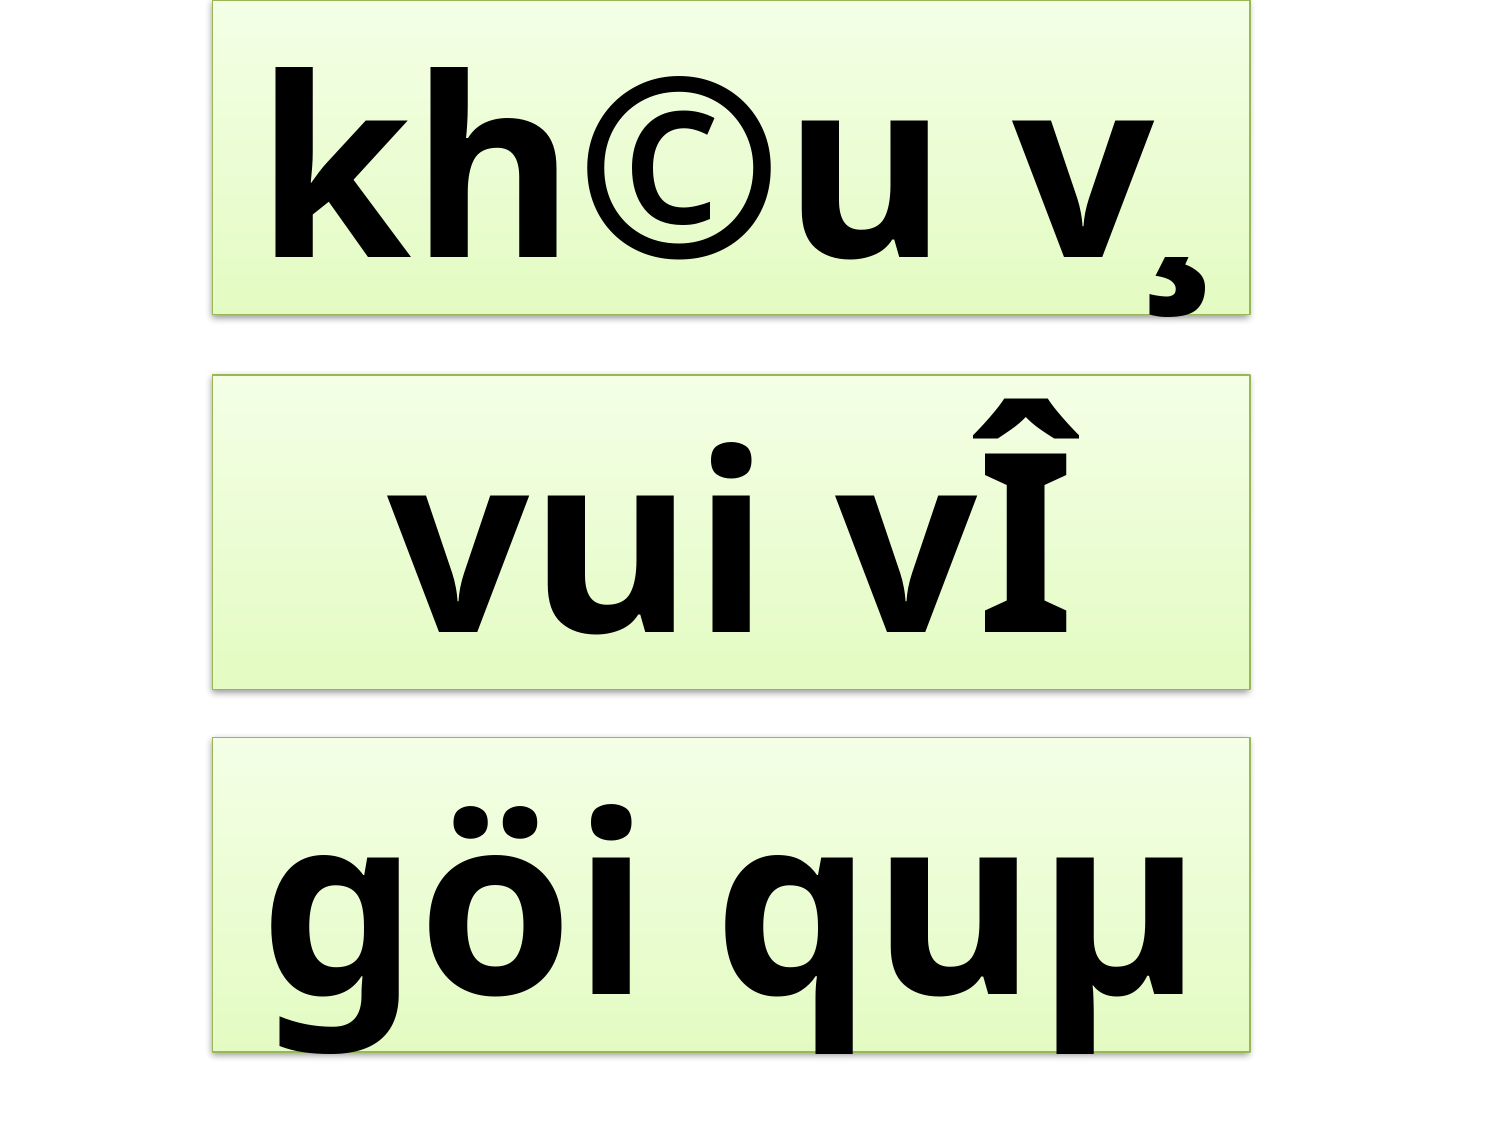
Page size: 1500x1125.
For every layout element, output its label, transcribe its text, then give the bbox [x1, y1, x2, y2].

text_box göi quµ [212, 737, 1251, 1053]
text_box kh©u v¸ [212, 0, 1251, 315]
text_box vui vÎ [212, 374, 1251, 690]
